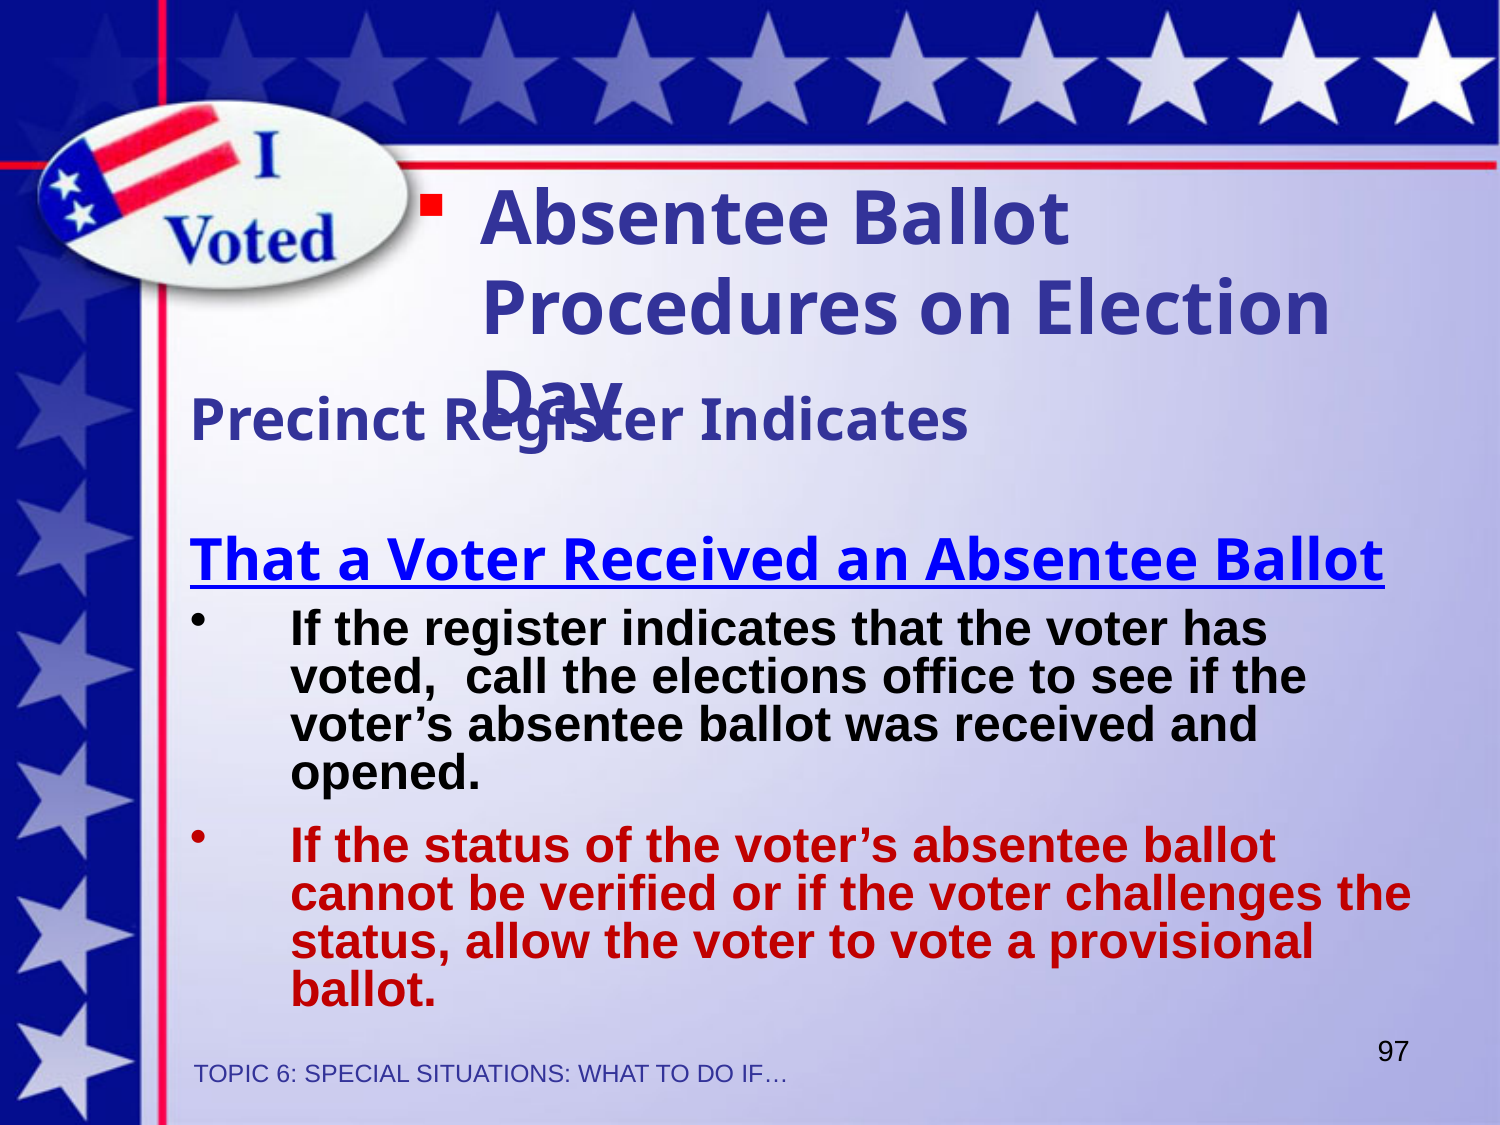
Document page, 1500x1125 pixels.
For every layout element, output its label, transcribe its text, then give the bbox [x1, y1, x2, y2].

text_box TOPIC 6: SPECIAL SITUATIONS: WHAT TO DO IF… [178, 1050, 805, 1095]
text_box Absentee Ballot Procedures on Election Day [399, 162, 1450, 375]
text_box Precinct Register Indicates That a Voter Received an Absentee Ballot [174, 375, 1450, 600]
list If the register indicates that the voter has voted, call the elections office to see if the voter’s absentee ballot was received and opened. If the status of the voter’s absentee ballot cannot be verified or if the voter challenges the status, allow the voter to vote a provisional ballot. [174, 600, 1438, 1026]
slide_number 97 [1074, 1024, 1426, 1103]
picture [0, 0, 1500, 1125]
